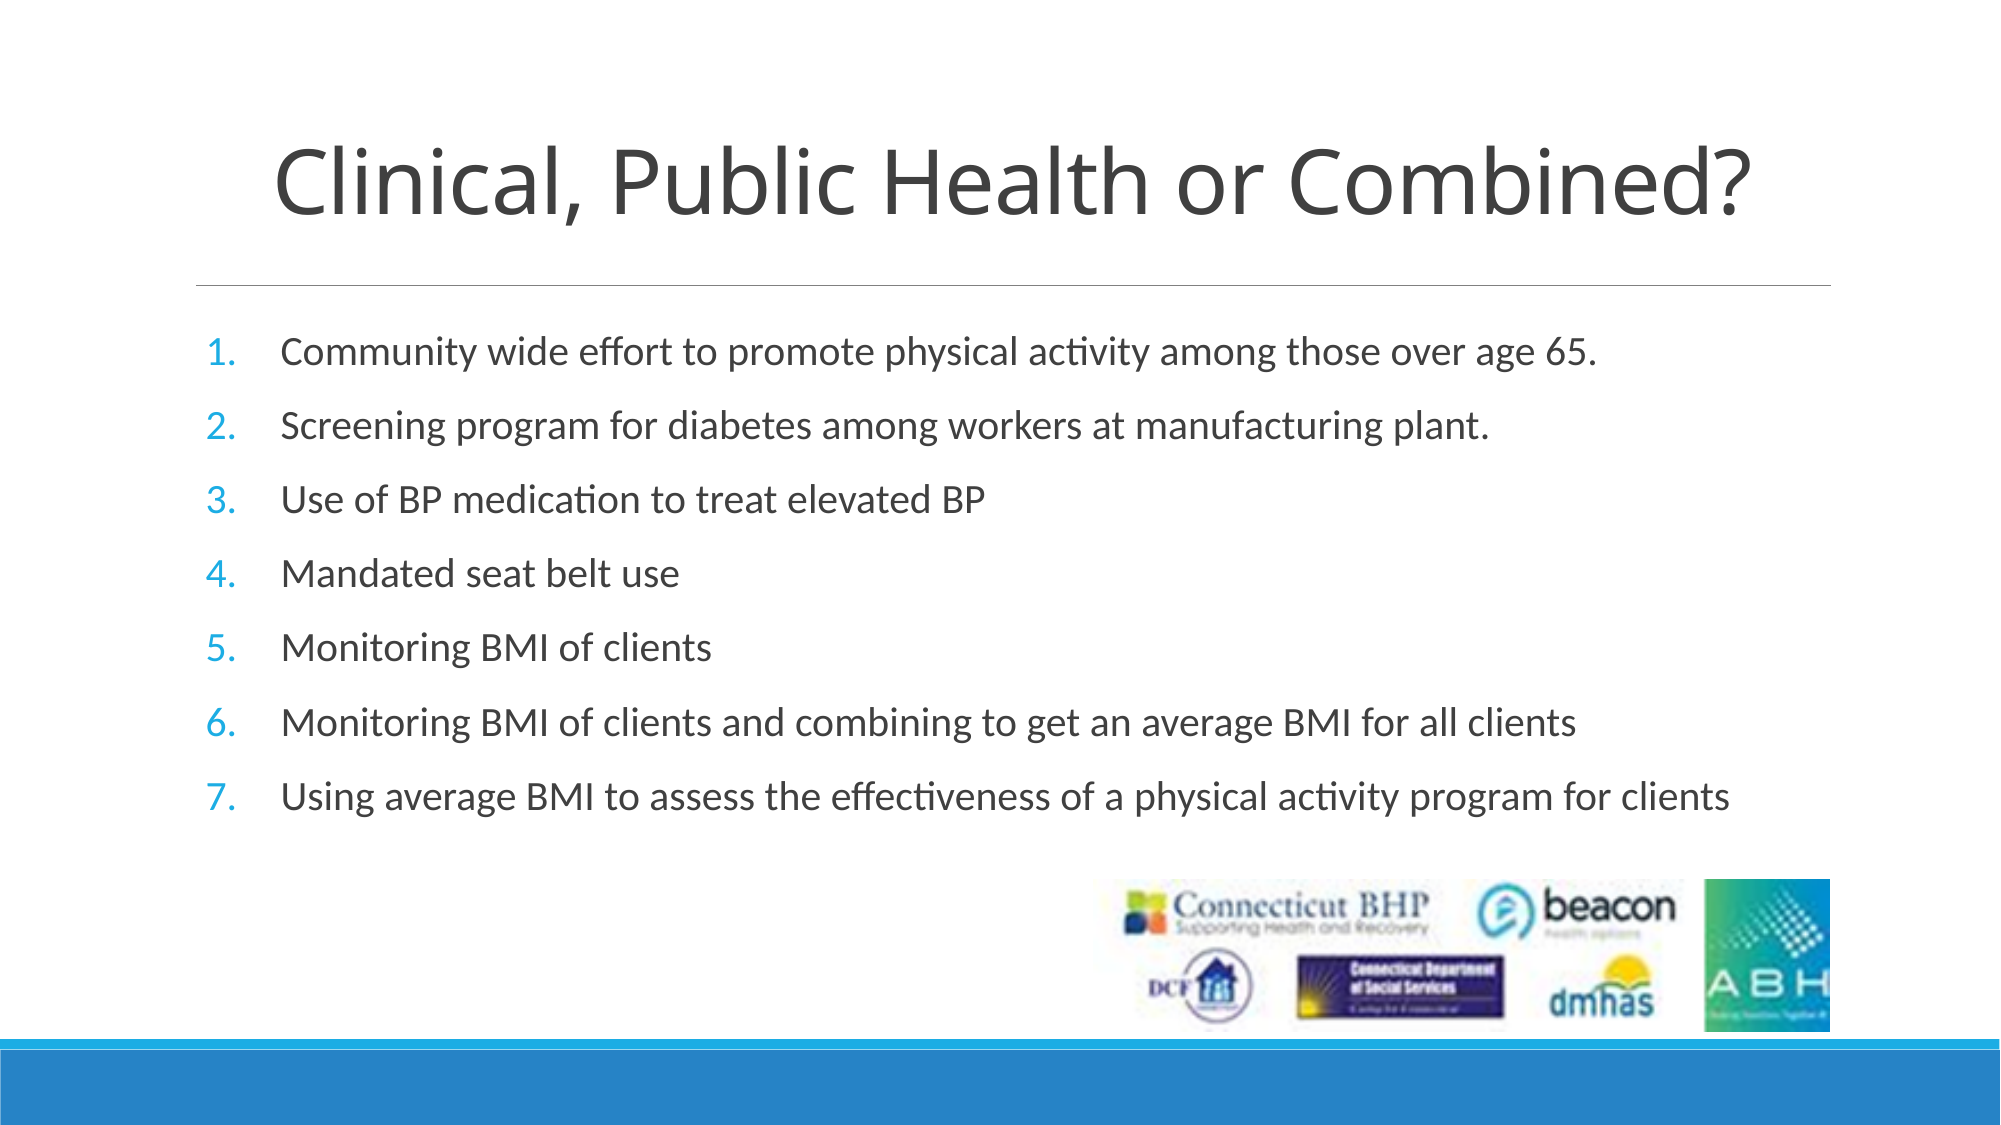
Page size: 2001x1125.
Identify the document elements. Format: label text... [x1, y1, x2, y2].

title Clinical, Public Health or Combined? [225, 112, 1800, 240]
picture [1093, 879, 1830, 1032]
list Community wide effort to promote physical activity among those over age 65. Screening program for diabetes among workers at manufacturing plant. Use of BP medication to treat elevated BP Mandated seat belt use Monitoring BMI of clients Monitoring BMI of clients and combining to get an average BMI for all clients Using average BMI to assess the effectiveness of a physical activity program for clients [205, 321, 1878, 832]
